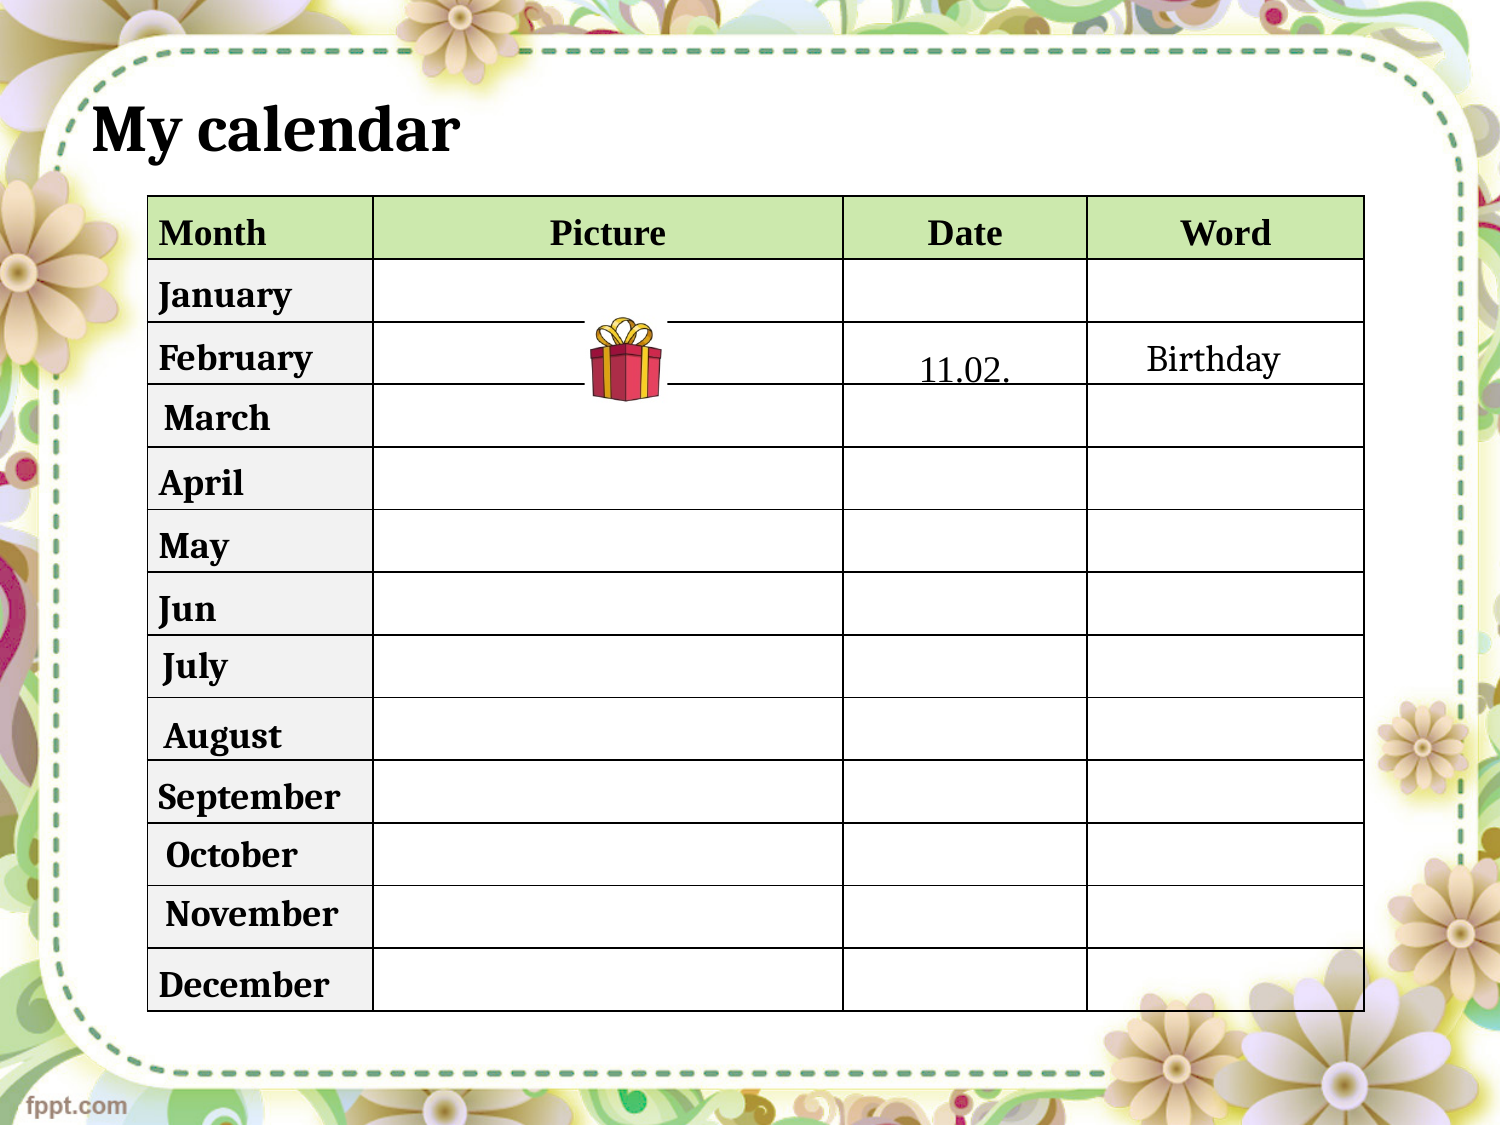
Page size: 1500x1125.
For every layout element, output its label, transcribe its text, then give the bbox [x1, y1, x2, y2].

table_cell [1088, 385, 1363, 446]
table_cell [374, 448, 842, 509]
table_cell [374, 824, 842, 885]
text_box Birthday [1131, 326, 1296, 386]
table_cell [844, 573, 1086, 634]
table_cell [1088, 510, 1363, 571]
title My calendar [76, 30, 1427, 219]
table_cell [844, 385, 1086, 446]
table_cell [1088, 824, 1363, 885]
text_box March [148, 385, 287, 445]
table_cell May [148, 510, 372, 571]
text_box July [147, 633, 244, 694]
table_cell [844, 698, 1086, 759]
table_cell [844, 636, 1086, 697]
table_cell February [148, 323, 372, 383]
table_cell [844, 510, 1086, 571]
table_header Month [148, 197, 372, 258]
table_cell September [148, 761, 372, 822]
table_cell [374, 636, 842, 697]
table_cell [313, 824, 372, 885]
table_cell December [148, 949, 372, 1010]
table_cell [374, 698, 842, 759]
table_cell [844, 260, 1086, 321]
text_box November [150, 881, 354, 942]
table_cell [844, 323, 1086, 383]
text_box August [148, 704, 297, 764]
table_cell [1088, 323, 1363, 383]
table_cell [374, 510, 842, 571]
text_box October [151, 822, 313, 881]
table_cell [374, 886, 842, 947]
table_cell [1088, 886, 1363, 947]
table_cell [1088, 949, 1363, 1010]
table_cell [1088, 636, 1363, 697]
table_cell April [148, 448, 372, 509]
table_cell [374, 385, 842, 446]
table_cell [671, 323, 842, 383]
table_cell [1088, 260, 1363, 321]
table_cell [148, 886, 372, 947]
table_header Picture [374, 197, 842, 258]
table_cell [1088, 448, 1363, 509]
table_cell [844, 824, 1086, 885]
table_cell [148, 385, 372, 446]
table_cell [844, 761, 1086, 822]
table_cell [1088, 761, 1363, 822]
table_cell [844, 949, 1086, 1010]
table_cell [148, 636, 372, 697]
table_cell [374, 260, 842, 321]
table_cell [374, 323, 579, 383]
table_cell [1088, 573, 1363, 634]
table_cell [374, 949, 842, 1010]
table_cell Jun [148, 573, 372, 634]
table_cell [374, 761, 842, 822]
table_cell January [148, 260, 372, 321]
table_cell [1088, 698, 1363, 759]
picture [0, 0, 1500, 1125]
text_box 11.02. [903, 326, 1027, 398]
table_header Word [1088, 197, 1363, 258]
table_cell [374, 573, 842, 634]
table_cell [148, 698, 372, 759]
table_cell [844, 886, 1086, 947]
table_cell [844, 448, 1086, 509]
table_header Date [844, 197, 1086, 258]
